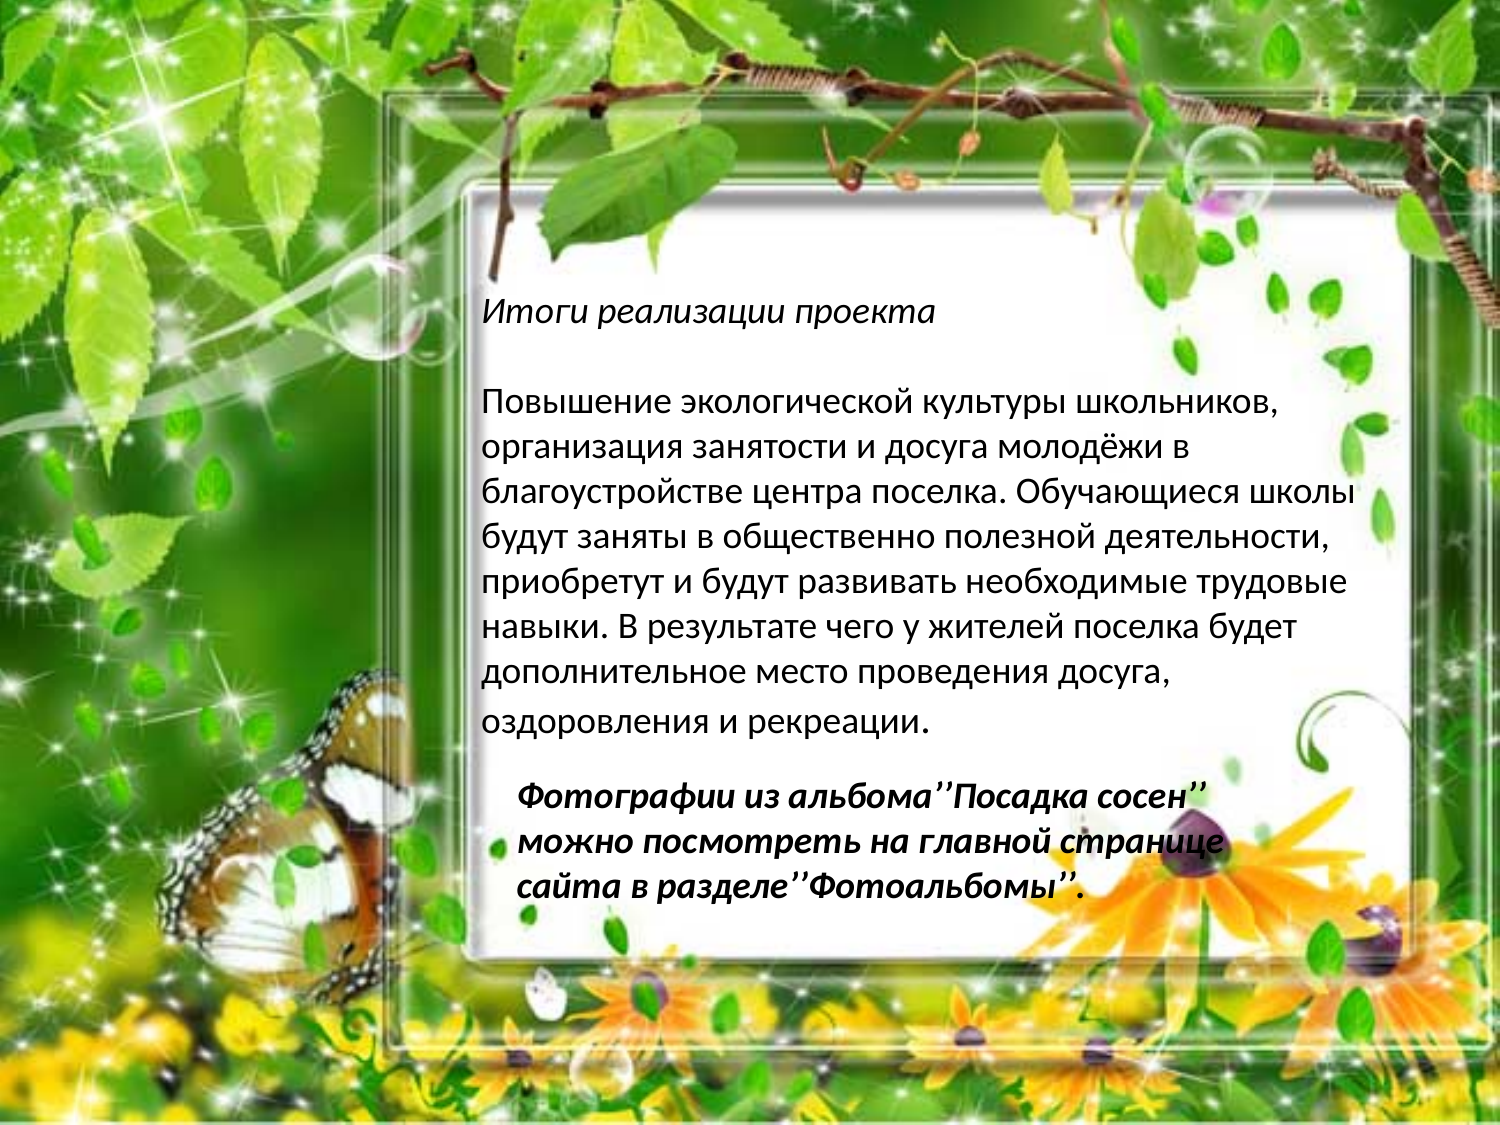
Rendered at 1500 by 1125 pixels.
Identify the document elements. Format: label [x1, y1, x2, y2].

list [0, 0, 1500, 1125]
